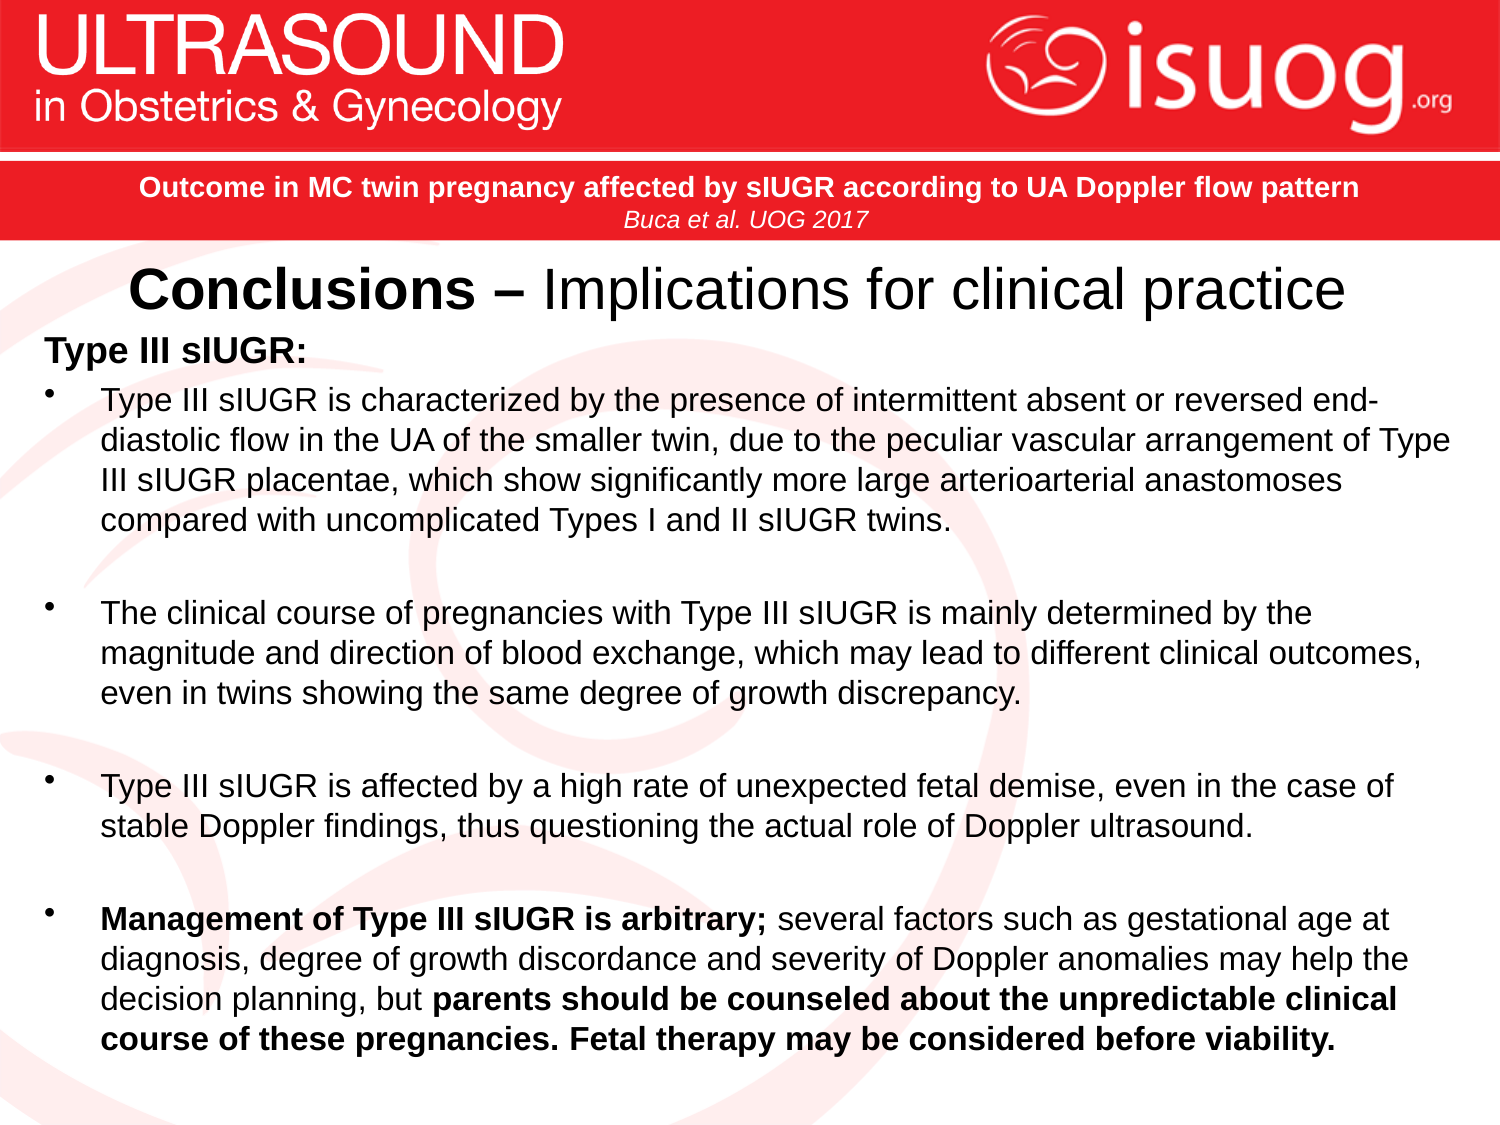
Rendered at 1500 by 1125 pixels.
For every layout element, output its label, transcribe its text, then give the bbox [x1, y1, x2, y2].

text_box Type III sIUGR: Type III sIUGR is characterized by the presence of intermittent absent or reversed end-diastolic flow in the UA of the smaller twin, due to the peculiar vascular arrangement of Type III sIUGR placentae, which show significantly more large arterioarterial anastomoses compared with uncomplicated Types I and II sIUGR twins. The clinical course of pregnancies with Type III sIUGR is mainly determined by the magnitude and direction of blood exchange, which may lead to different clinical outcomes, even in twins showing the same degree of growth discrepancy. Type III sIUGR is affected by a high rate of unexpected fetal demise, even in the case of stable Doppler findings, thus questioning the actual role of Doppler ultrasound. Management of Type III sIUGR is arbitrary; several factors such as gestational age at diagnosis, degree of growth discordance and severity of Doppler anomalies may help the decision planning, but parents should be counseled about the unpredictable clinical course of these pregnancies. Fetal therapy may be considered before viability. [29, 318, 1483, 1094]
picture [0, 241, 1500, 1125]
picture [387, 152, 1500, 160]
text_box [11, 152, 387, 160]
text_box Outcome in MC twin pregnancy affected by sIUGR according to UA Doppler flow pattern Buca et al. UOG 2017 [0, 160, 1500, 241]
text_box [0, 0, 1500, 149]
text_box Conclusions – Implications for clinical practice [37, 243, 1456, 318]
picture [0, 152, 11, 160]
